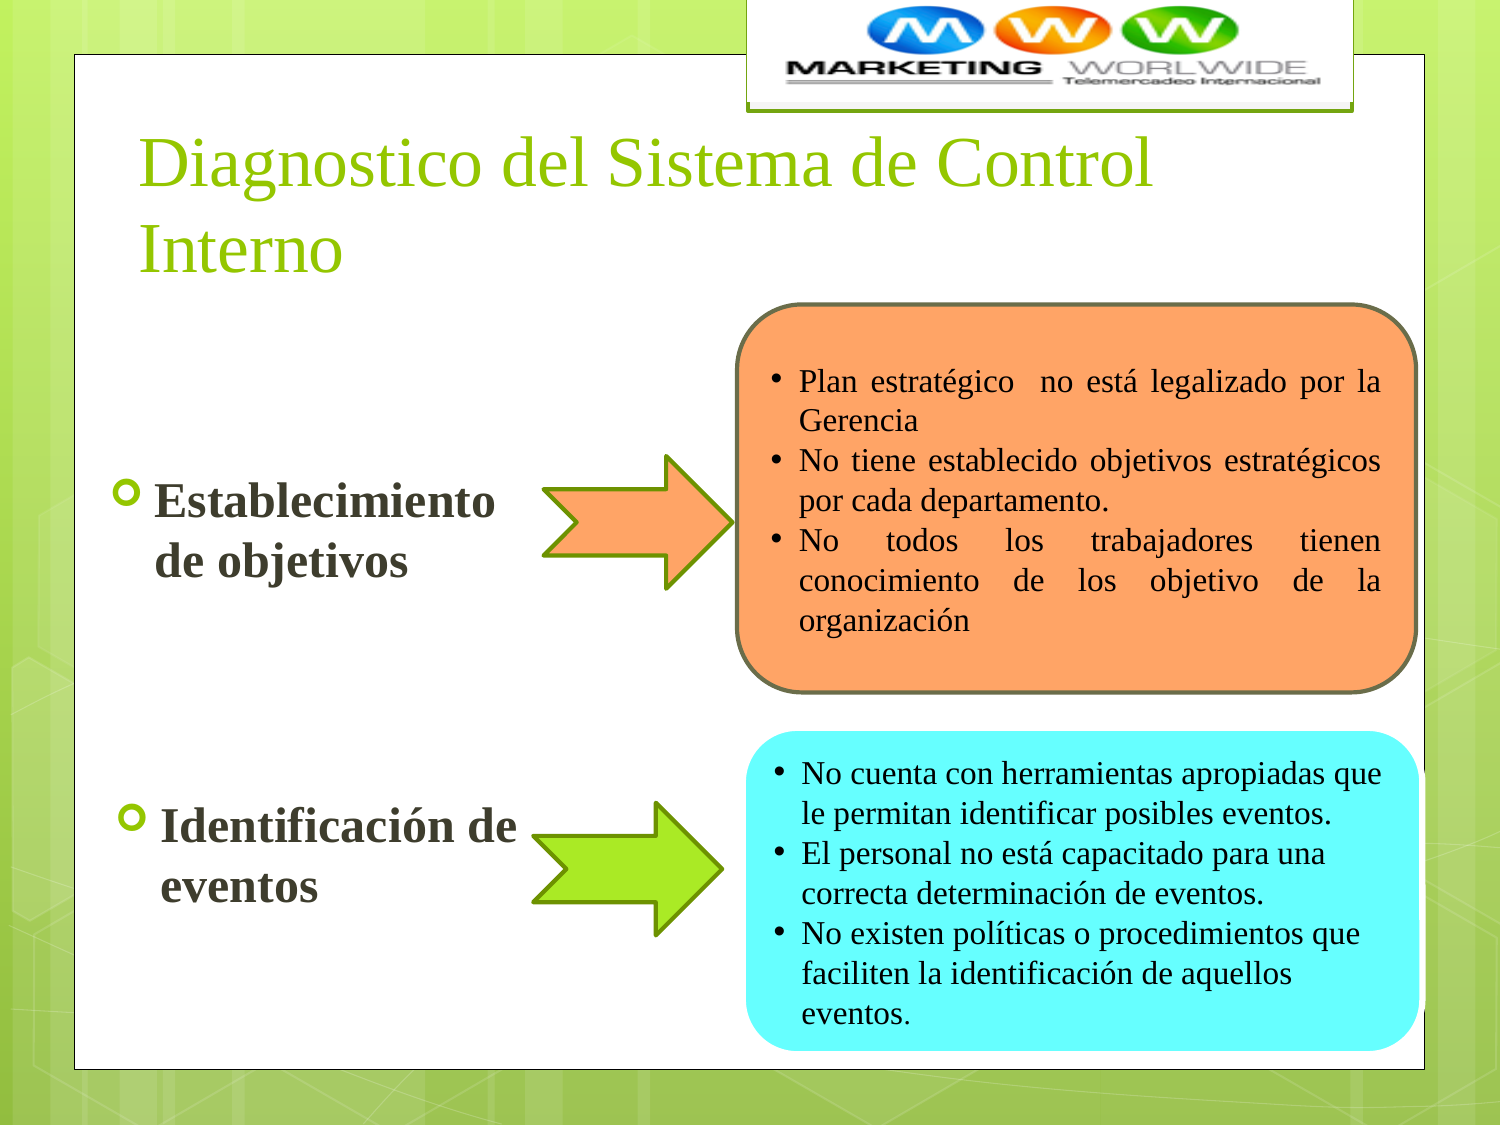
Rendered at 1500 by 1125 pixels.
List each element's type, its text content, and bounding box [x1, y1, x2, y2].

text_box Identificación de eventos [88, 785, 574, 963]
text_box No cuenta con herramientas apropiadas que le permitan identificar posibles eventos. El personal no está capacitado para una correcta determinación de eventos. No existen políticas o procedimientos que faciliten la identificación de aquellos eventos. [739, 724, 1426, 1058]
text_box [701, 525, 1399, 773]
text_box [768, 747, 1466, 1068]
text_box [541, 454, 734, 591]
title Diagnostico del Sistema de Control Interno [123, 106, 1276, 295]
text_box Establecimiento de objetivos [83, 459, 568, 638]
text_box [531, 800, 725, 938]
text_box [701, 291, 1399, 519]
text_box Plan estratégico no está legalizado por la Gerencia No tiene establecido objetivos estratégicos por cada departamento. No todos los trabajadores tienen conocimiento de los objetivo de la organización [734, 302, 1419, 695]
picture [747, 0, 1353, 102]
